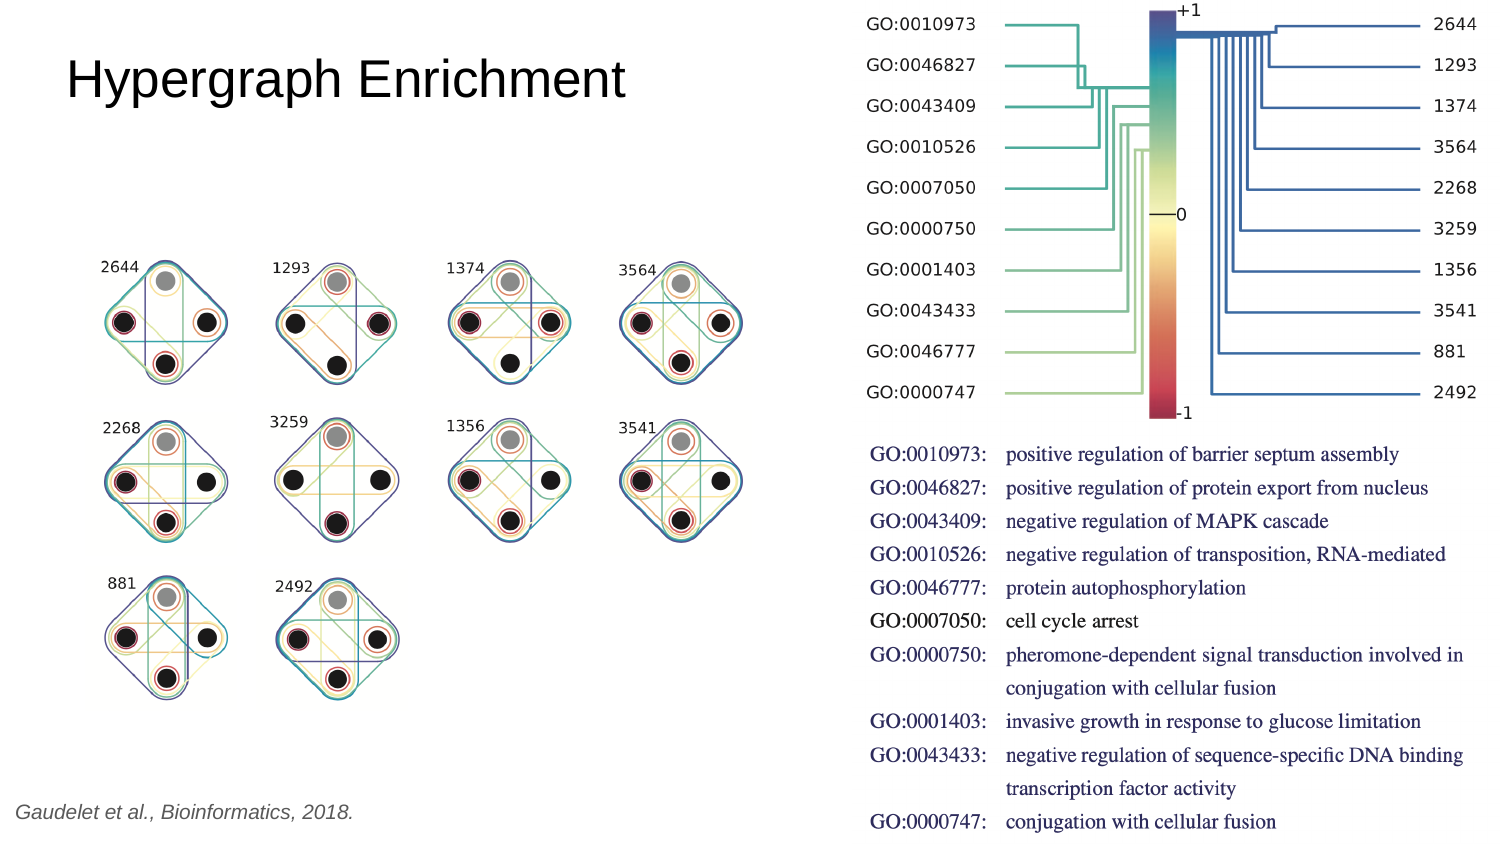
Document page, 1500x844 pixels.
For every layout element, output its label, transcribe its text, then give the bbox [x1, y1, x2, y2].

title Hypergraph Enrichment [51, 29, 846, 124]
picture [851, 0, 1500, 844]
picture [79, 244, 765, 711]
text_box Gaudelet et al., Bioinformatics, 2018. [0, 786, 466, 837]
